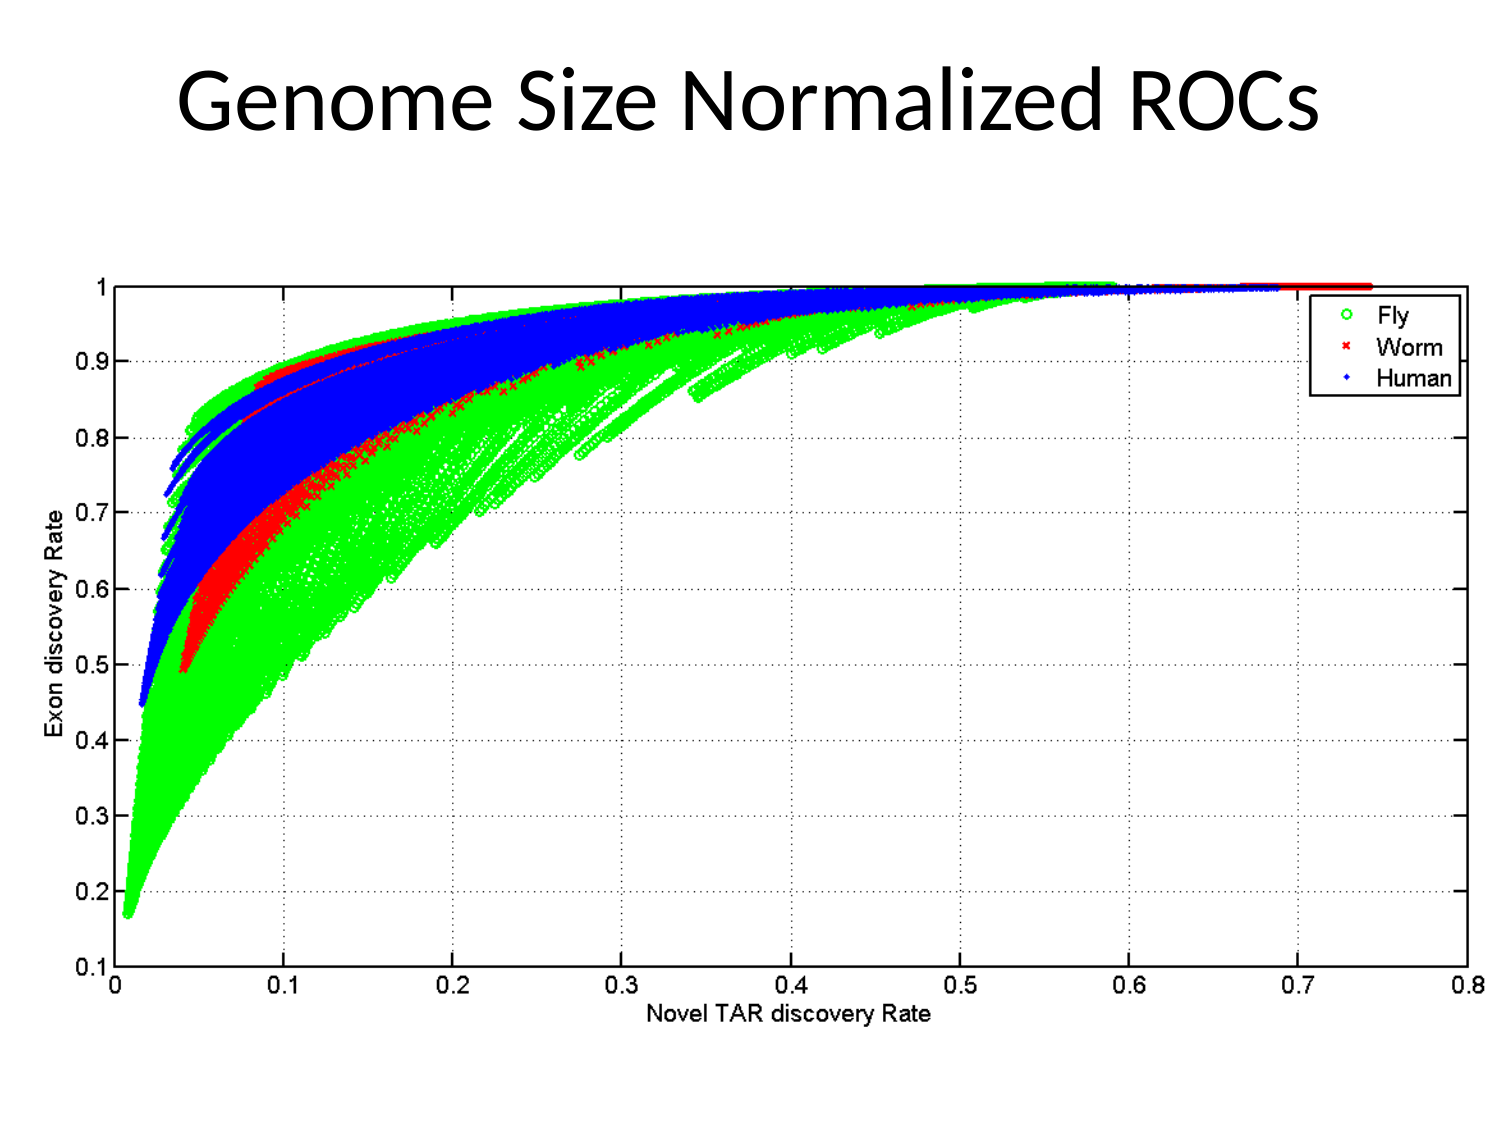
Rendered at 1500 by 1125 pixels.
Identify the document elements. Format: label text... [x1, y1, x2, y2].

title Genome Size Normalized ROCs [75, 0, 1425, 188]
picture [0, 224, 1500, 1059]
